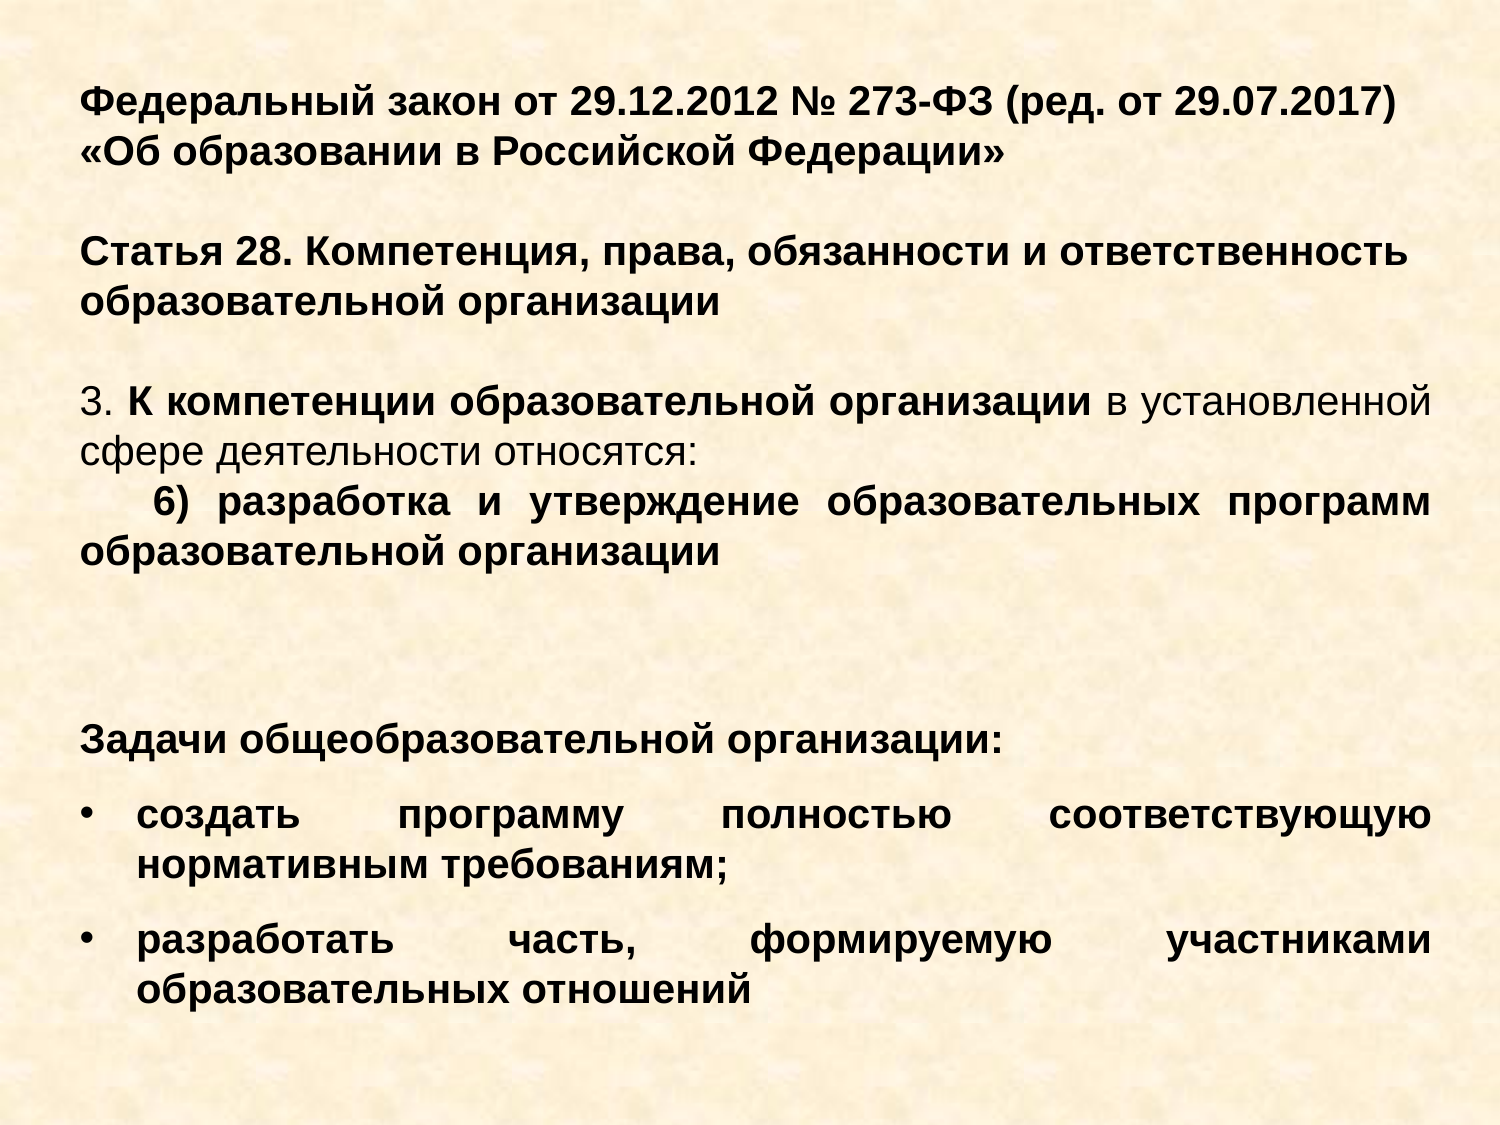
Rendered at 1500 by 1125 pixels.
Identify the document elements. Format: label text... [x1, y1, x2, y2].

text_box Задачи общеобразовательной организации: создать программу полностью соответствующую нормативным требованиям; разработать часть, формируемую участниками образовательных отношений [64, 704, 1447, 1019]
text_box Федеральный закон от 29.12.2012 № 273-ФЗ (ред. от 29.07.2017) «Об образовании в Российской Федерации» Статья 28. Компетенция, права, обязанности и ответственность образовательной организации 3. К компетенции образовательной организации в установленной сфере деятельности относятся: 6) разработка и утверждение образовательных программ образовательной организации [64, 66, 1447, 632]
picture [0, 0, 1500, 1125]
